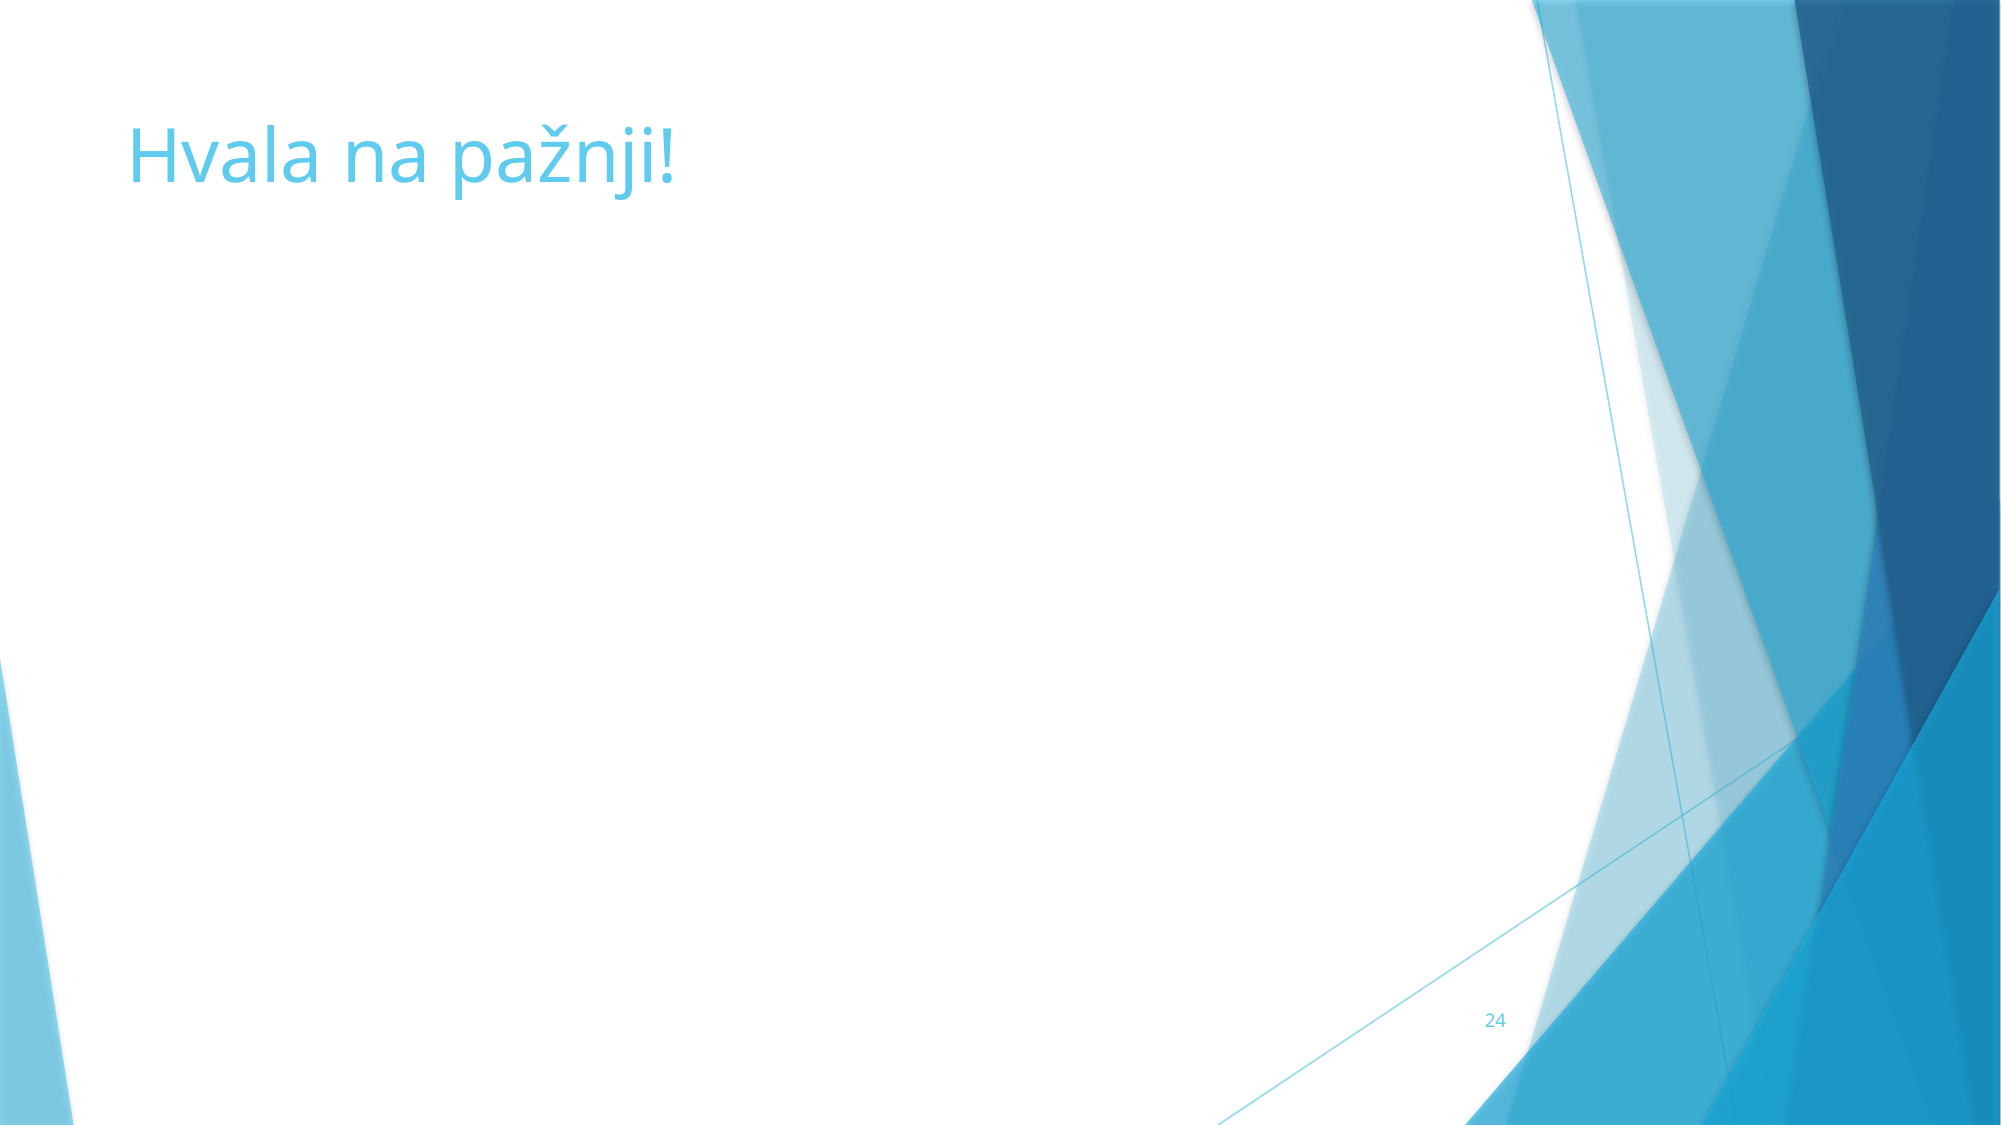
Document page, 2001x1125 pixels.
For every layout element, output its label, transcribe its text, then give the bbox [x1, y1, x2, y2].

title Hvala na pažnji! [111, 99, 1522, 317]
slide_number 24 [1409, 991, 1522, 1051]
